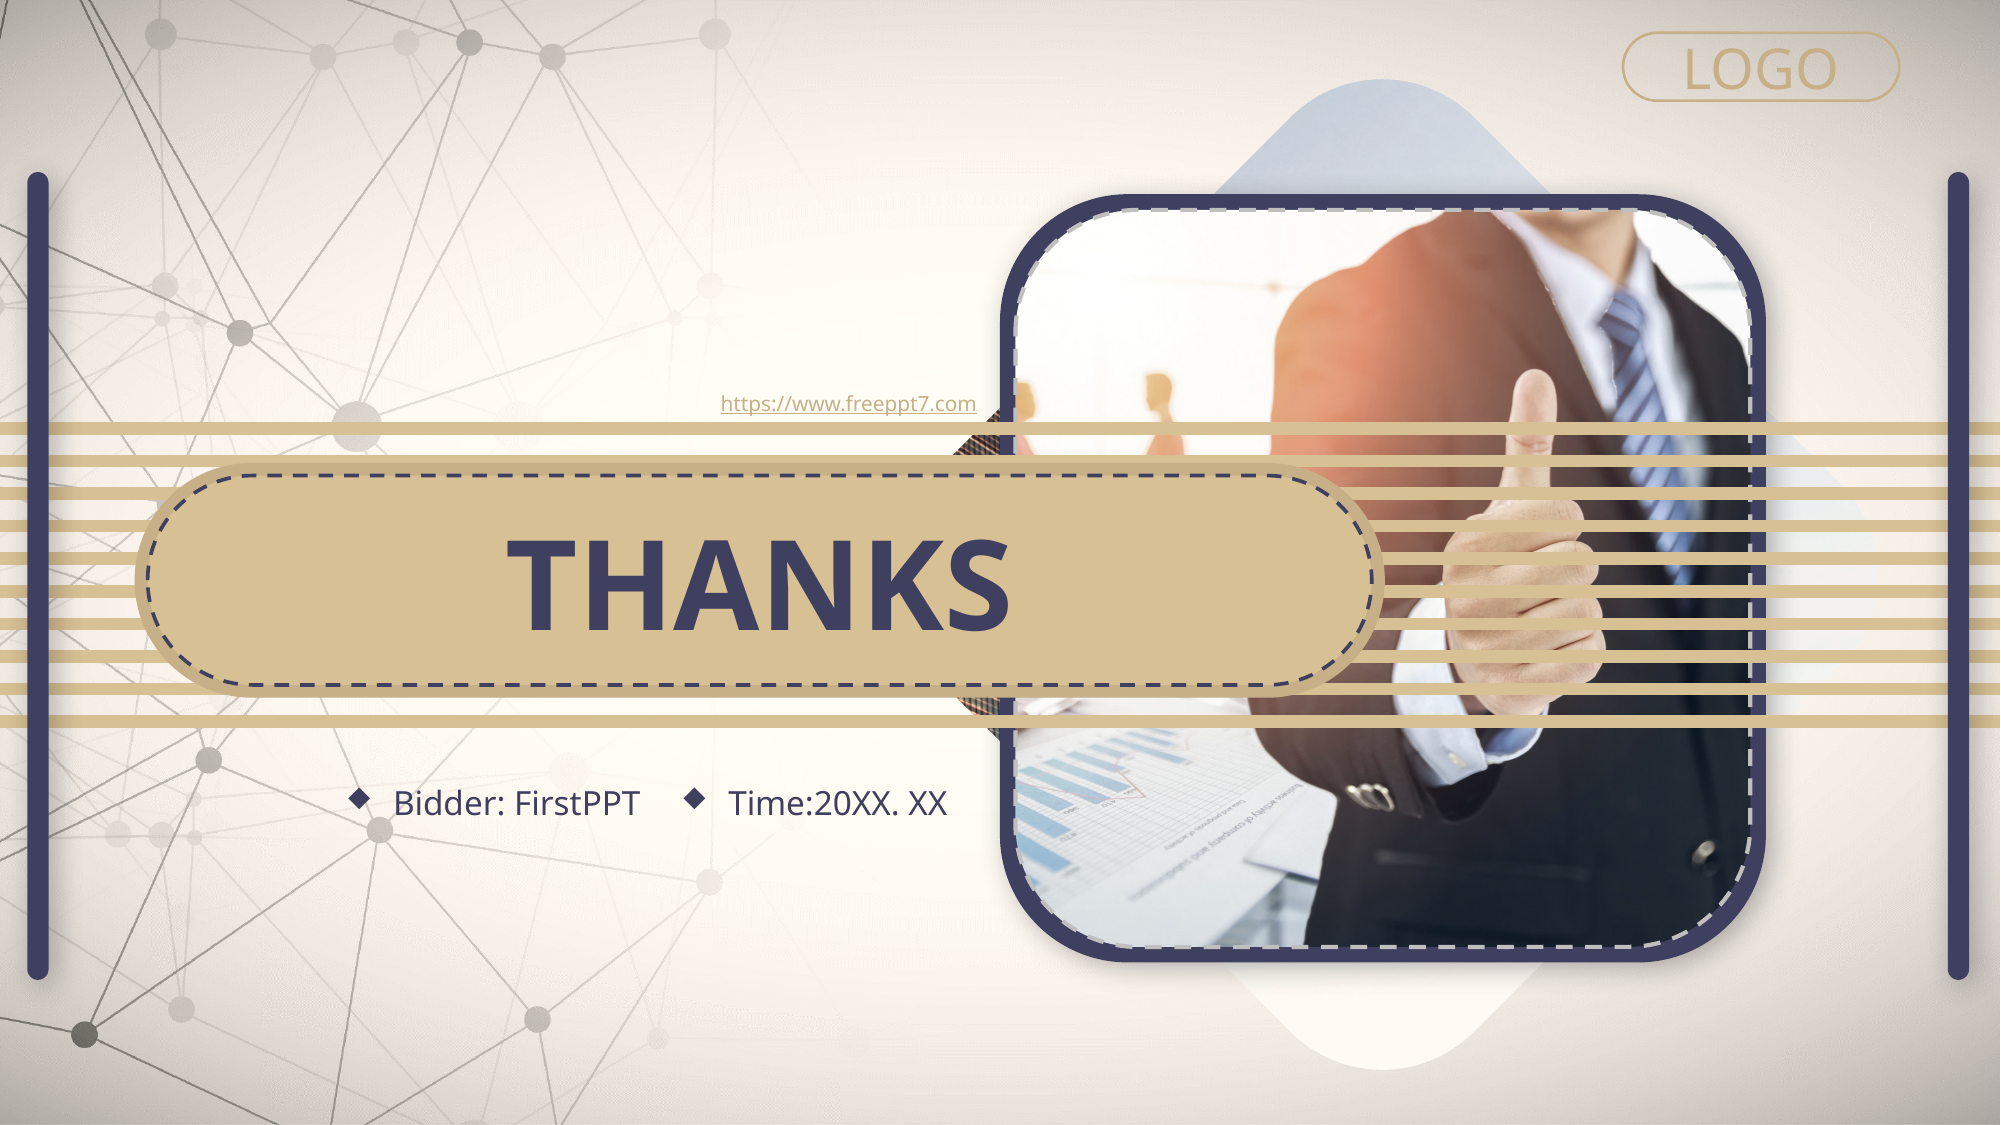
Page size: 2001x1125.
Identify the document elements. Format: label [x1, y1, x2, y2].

text_box [134, 462, 1385, 698]
picture [0, 722, 2000, 1125]
picture [0, 0, 2000, 428]
text_box [999, 722, 1766, 963]
text_box [999, 194, 1766, 428]
text_box [0, 428, 2000, 722]
